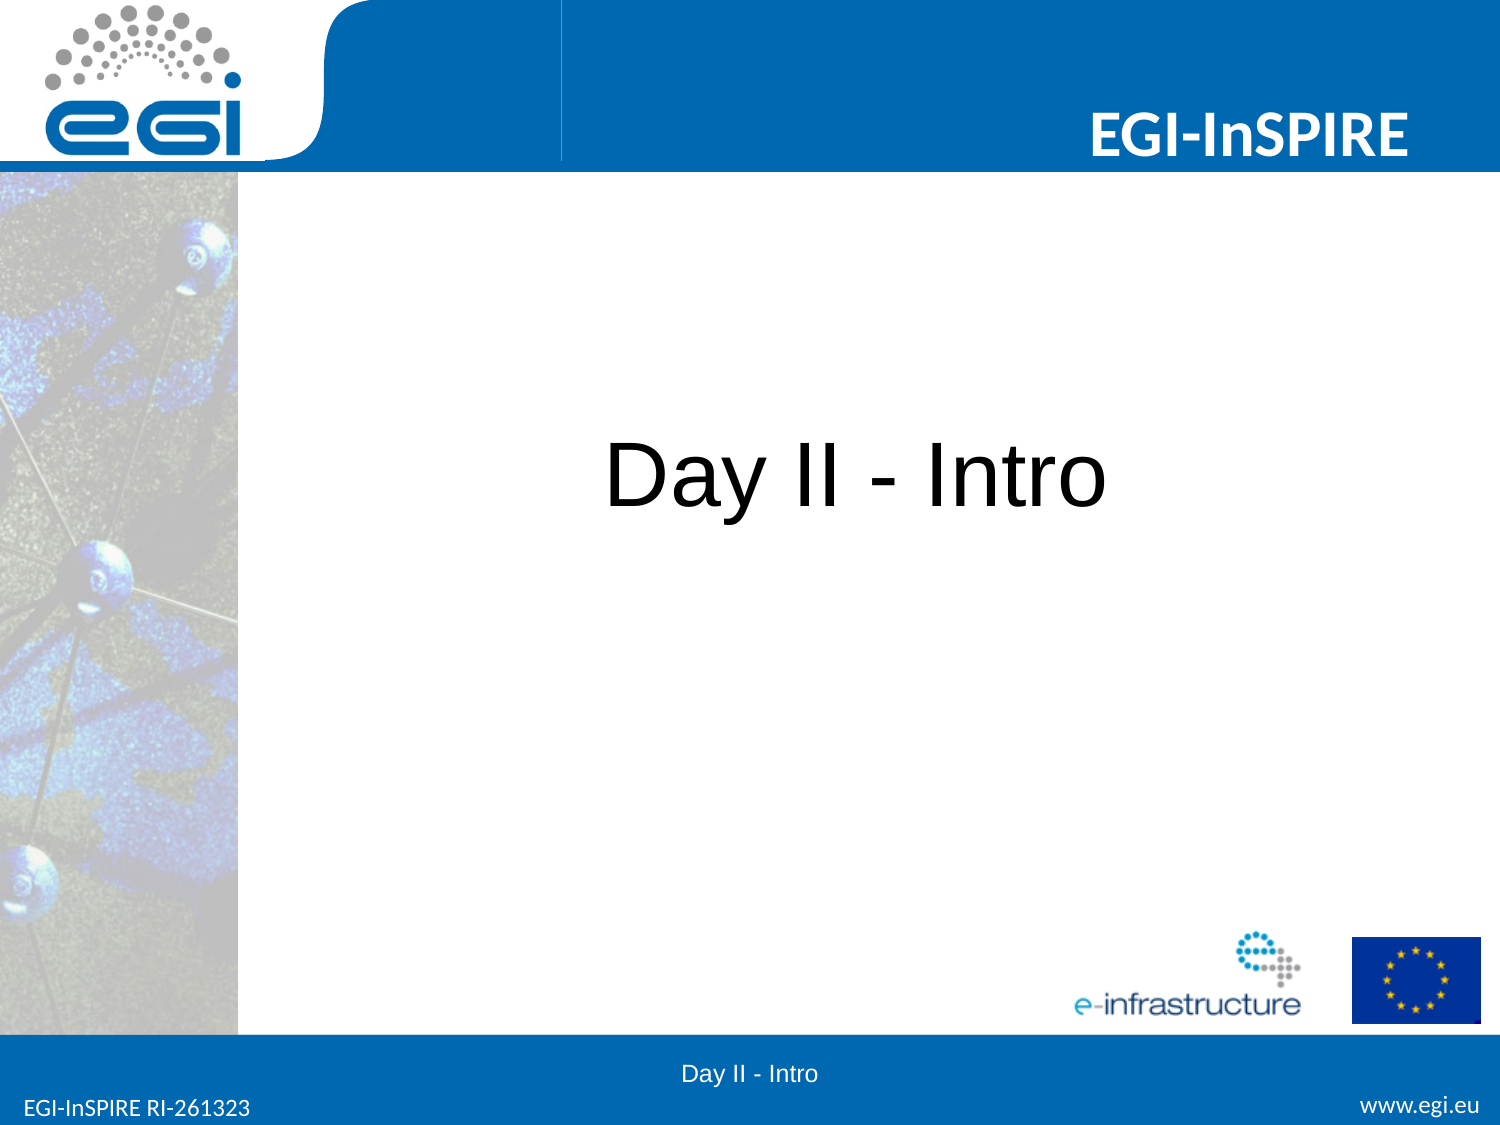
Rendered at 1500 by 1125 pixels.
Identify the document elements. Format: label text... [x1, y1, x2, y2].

title Day II - Intro [265, 349, 1447, 591]
footer Day II - Intro [512, 1042, 988, 1103]
picture [0, 0, 265, 161]
picture [0, 172, 238, 1034]
picture [1352, 937, 1481, 1024]
picture [1069, 925, 1307, 1022]
